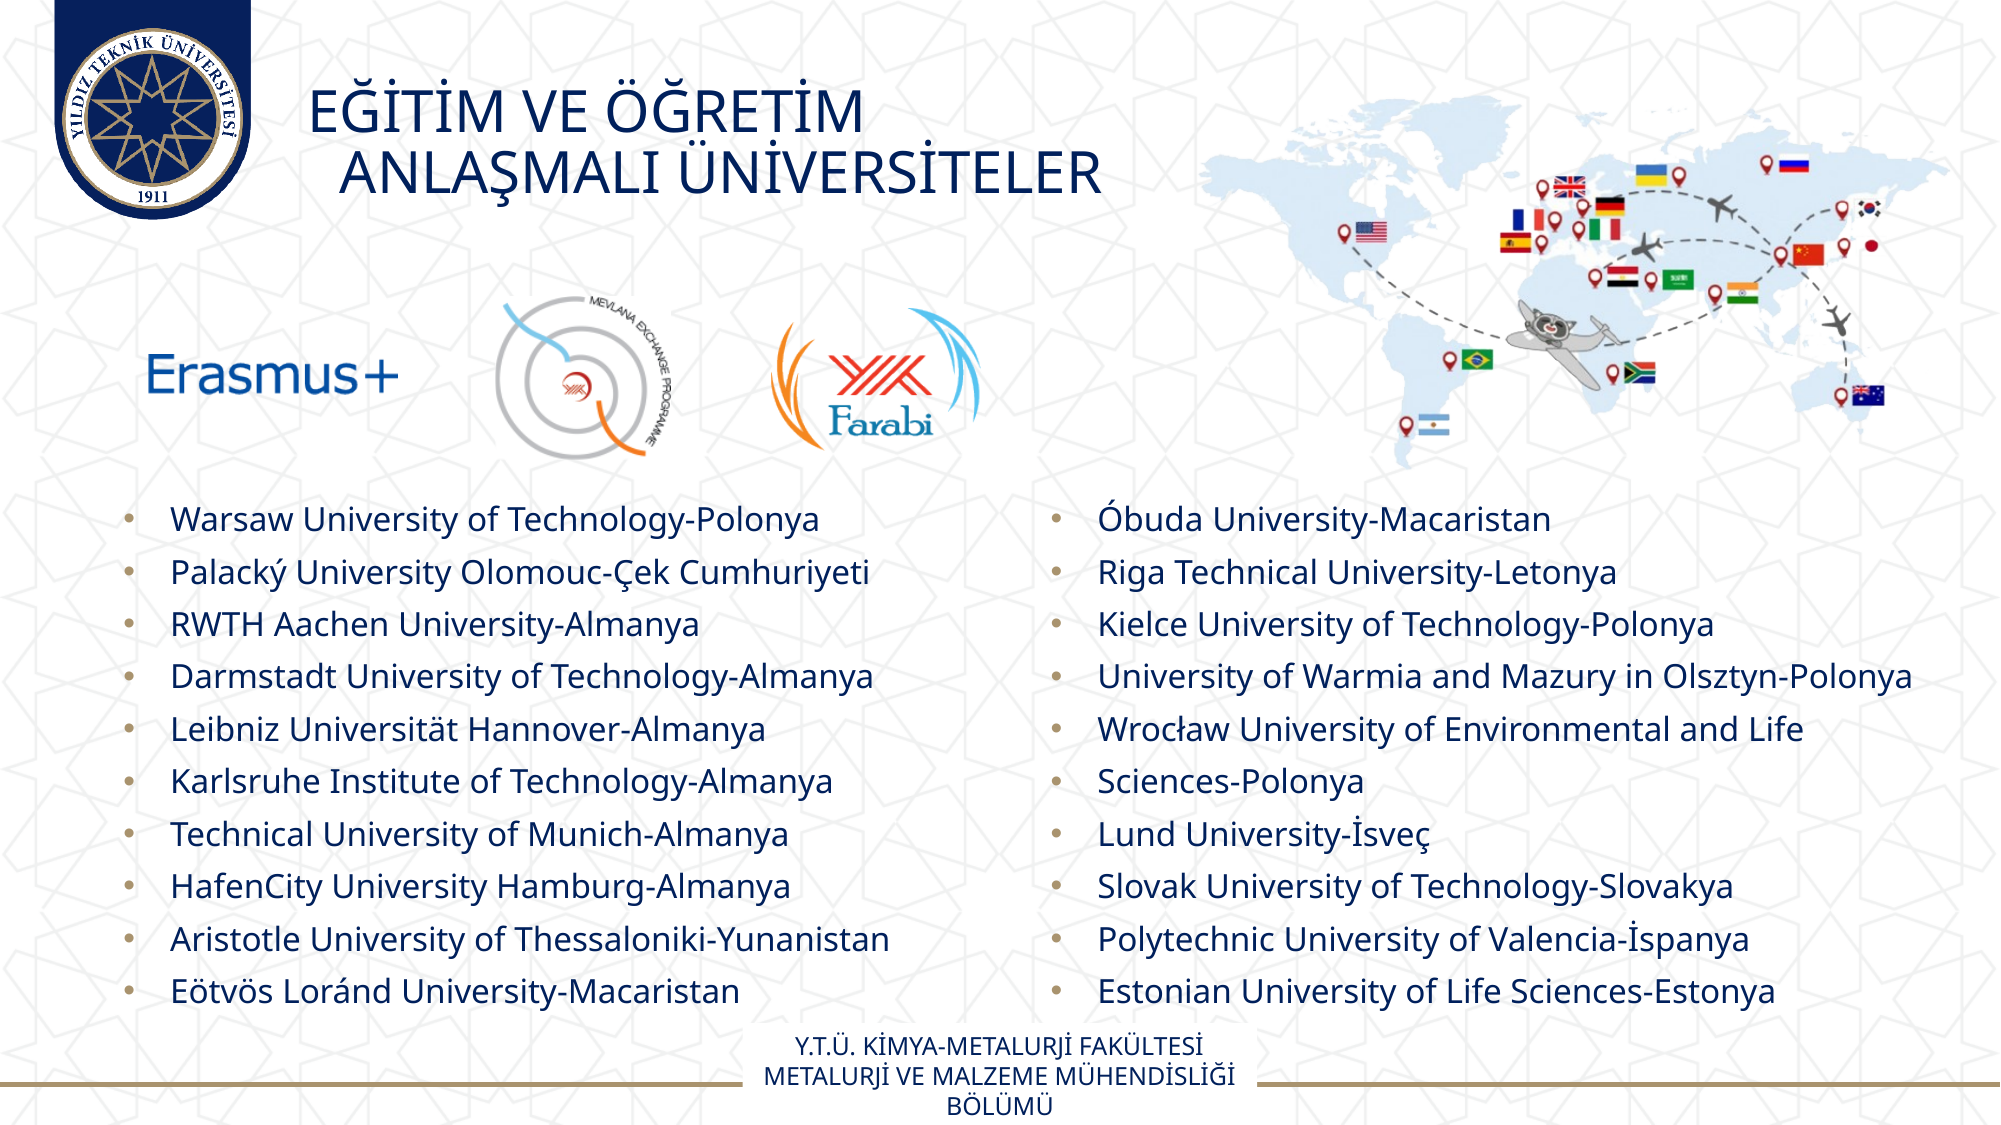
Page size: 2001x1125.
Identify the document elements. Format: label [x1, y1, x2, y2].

picture [84, 50, 219, 186]
picture [0, 0, 2000, 1046]
text_box [0, 1046, 2000, 1123]
text_box [54, 0, 251, 220]
